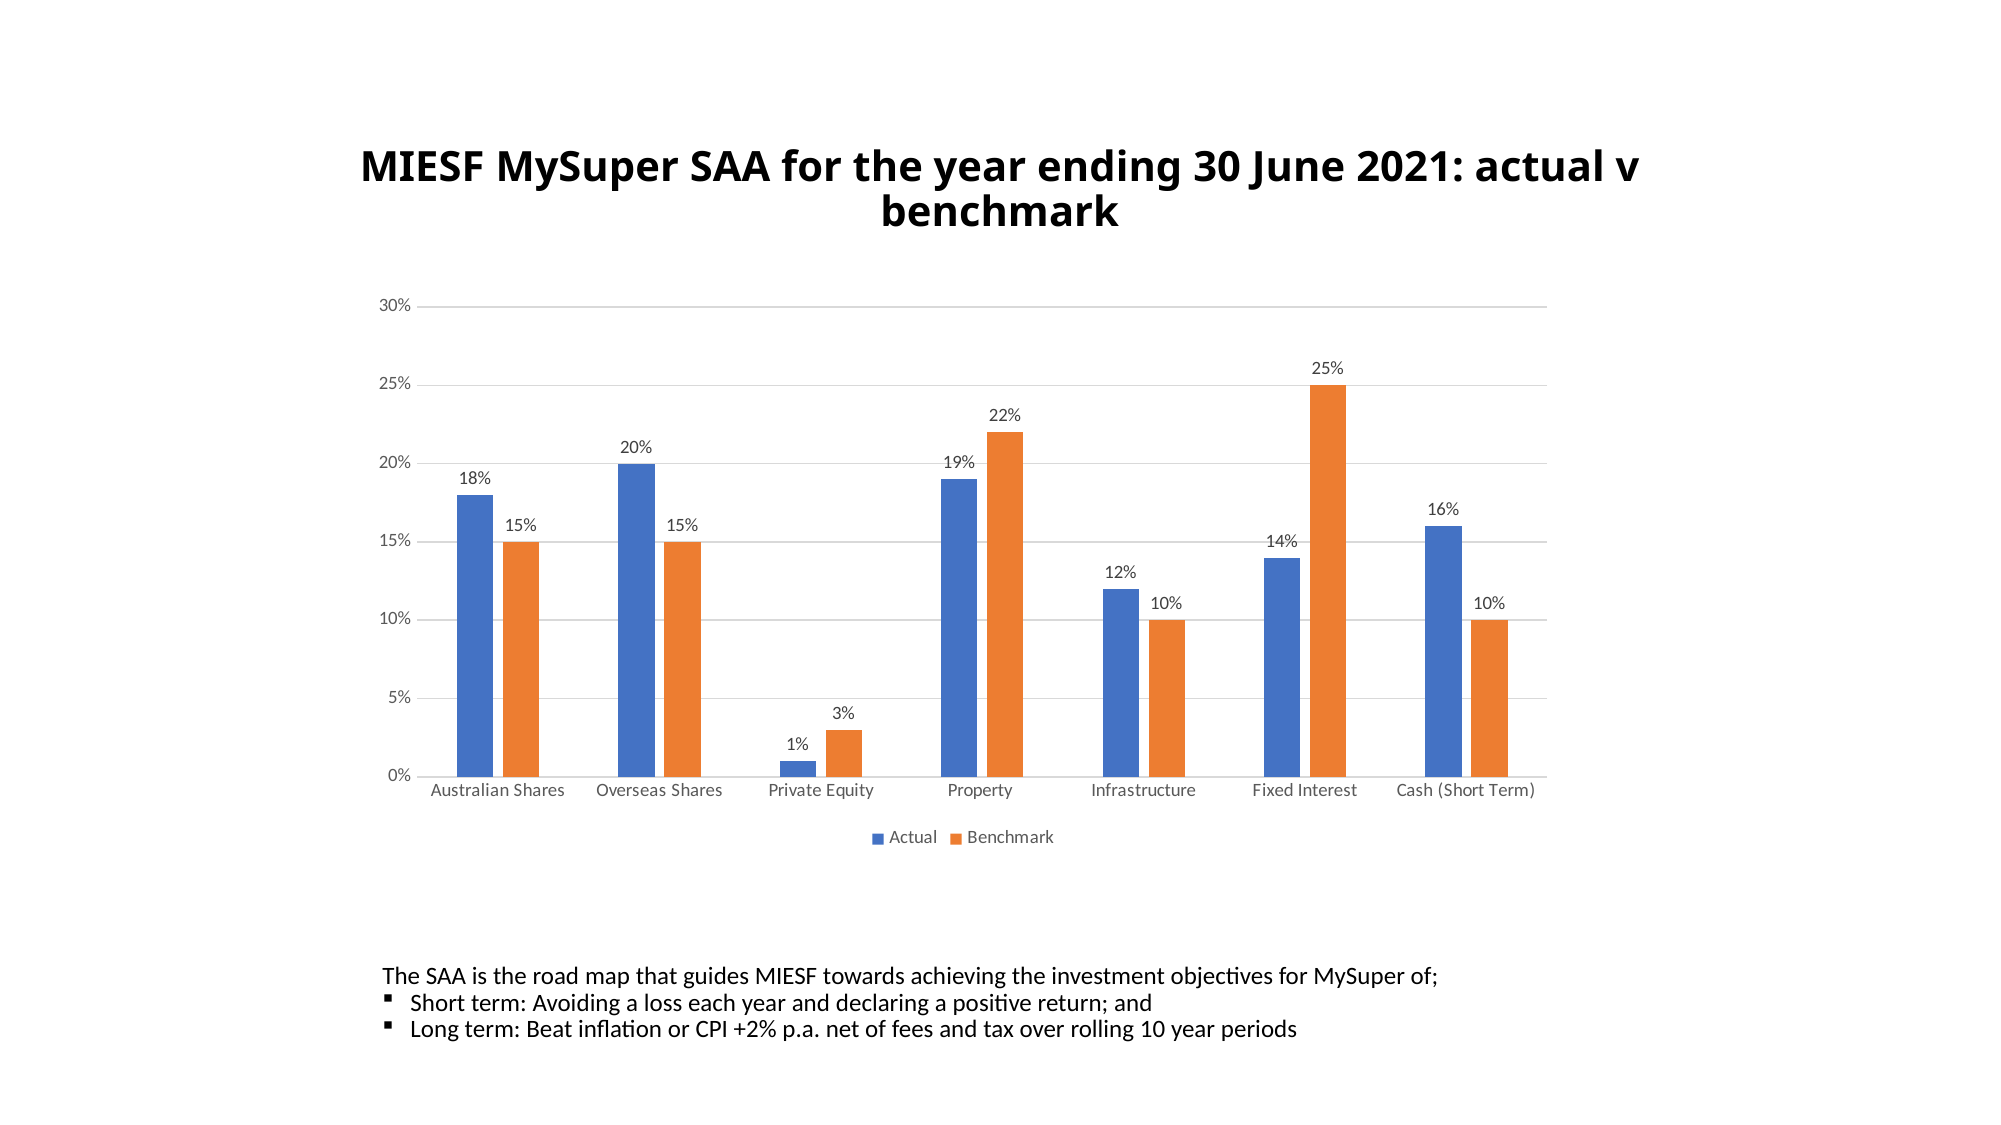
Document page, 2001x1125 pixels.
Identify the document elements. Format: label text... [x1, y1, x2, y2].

title MIESF MySuper SAA for the year ending 30 June 2021: actual v benchmark [249, 184, 1750, 243]
chart [354, 286, 1572, 855]
subtitle The SAA is the road map that guides MIESF towards achieving the investment objectives for MySuper of; Short term: Avoiding a loss each year and declaring a positive return; and Long term: Beat inflation or CPI +2% p.a. net of fees and tax over rolling 10 year periods [367, 955, 1548, 1073]
